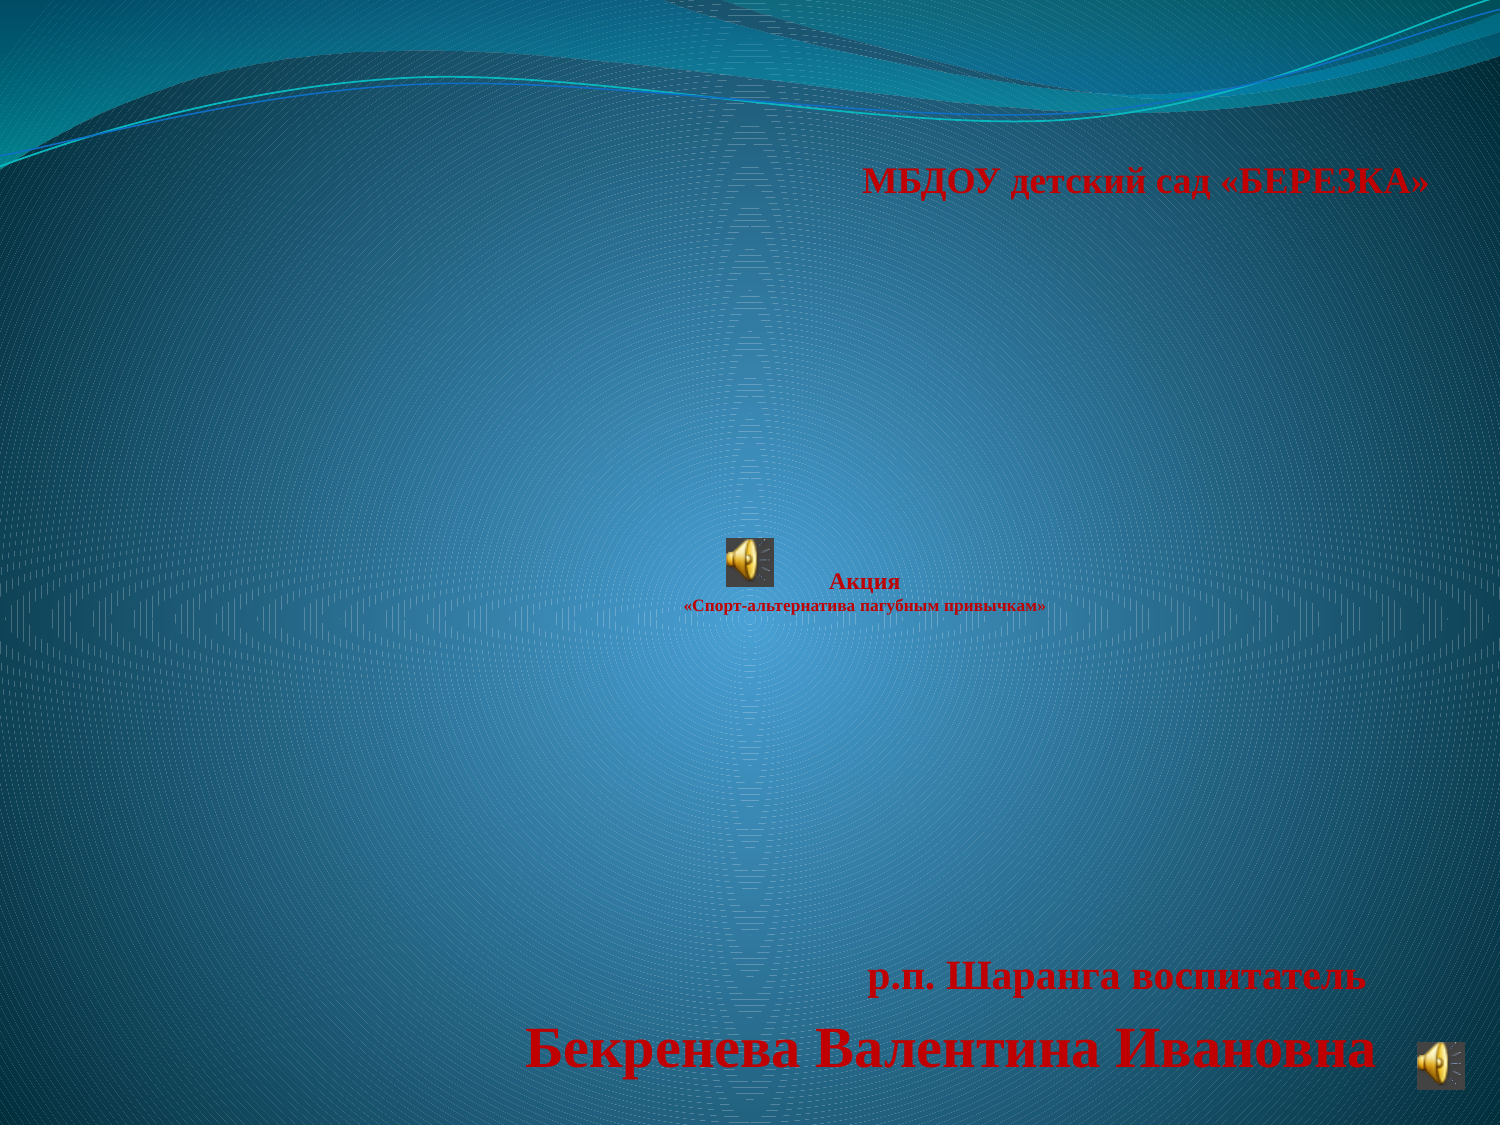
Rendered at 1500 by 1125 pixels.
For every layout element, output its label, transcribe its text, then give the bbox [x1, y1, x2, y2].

picture [1415, 1040, 1467, 1092]
subtitle р.п. Шаранга воспитатель Бекренева Валентина Ивановна [513, 940, 1388, 1125]
title Акция «Спорт-альтернатива пагубным привычкам» [360, 562, 1373, 626]
text_box МБДОУ детский сад «БЕРEЗКА» [847, 148, 1455, 209]
picture [724, 537, 776, 588]
